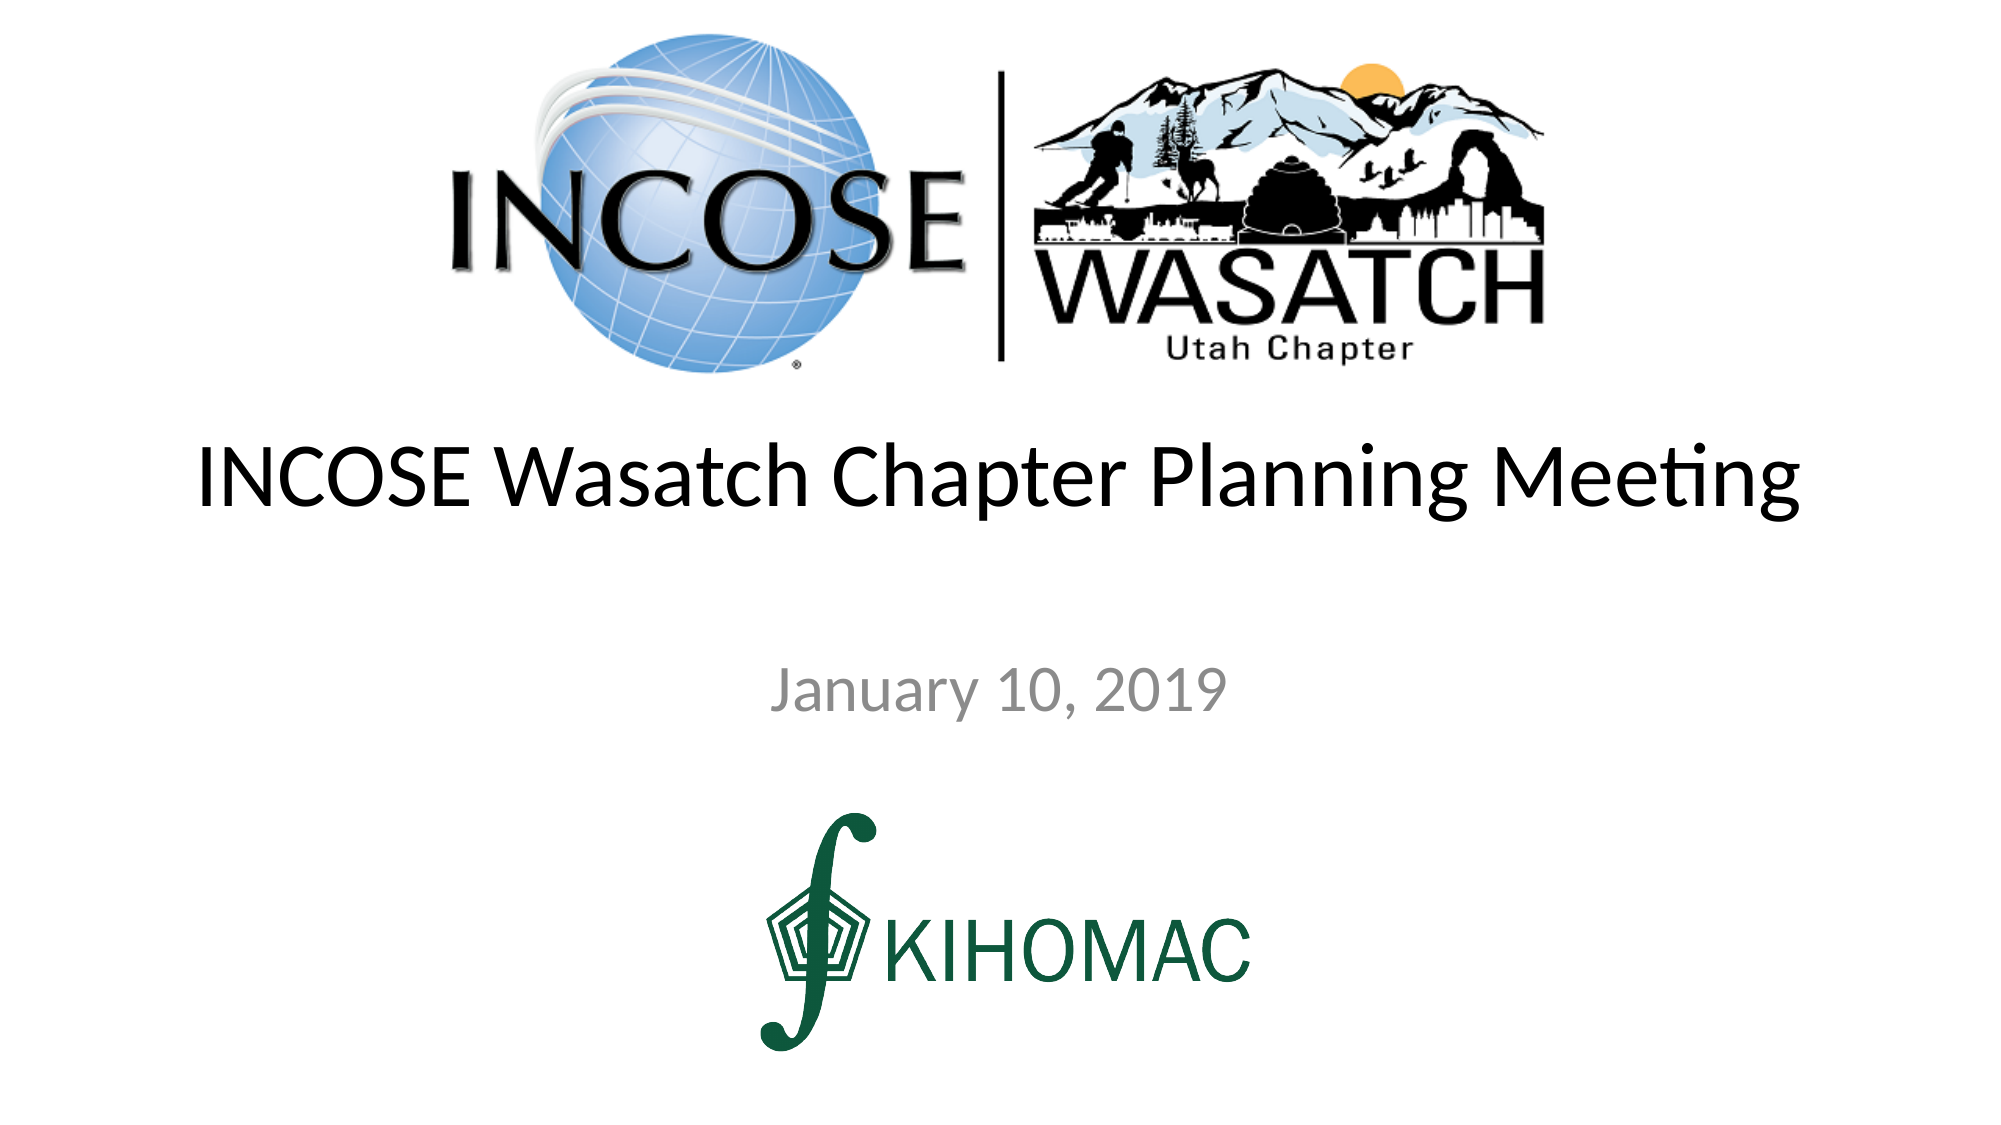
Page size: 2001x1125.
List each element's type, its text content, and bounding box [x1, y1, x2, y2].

subtitle January 10, 2019 [300, 637, 1700, 925]
title INCOSE Wasatch Chapter Planning Meeting [150, 349, 1850, 591]
picture [742, 799, 1258, 1060]
picture [437, 2, 1563, 407]
